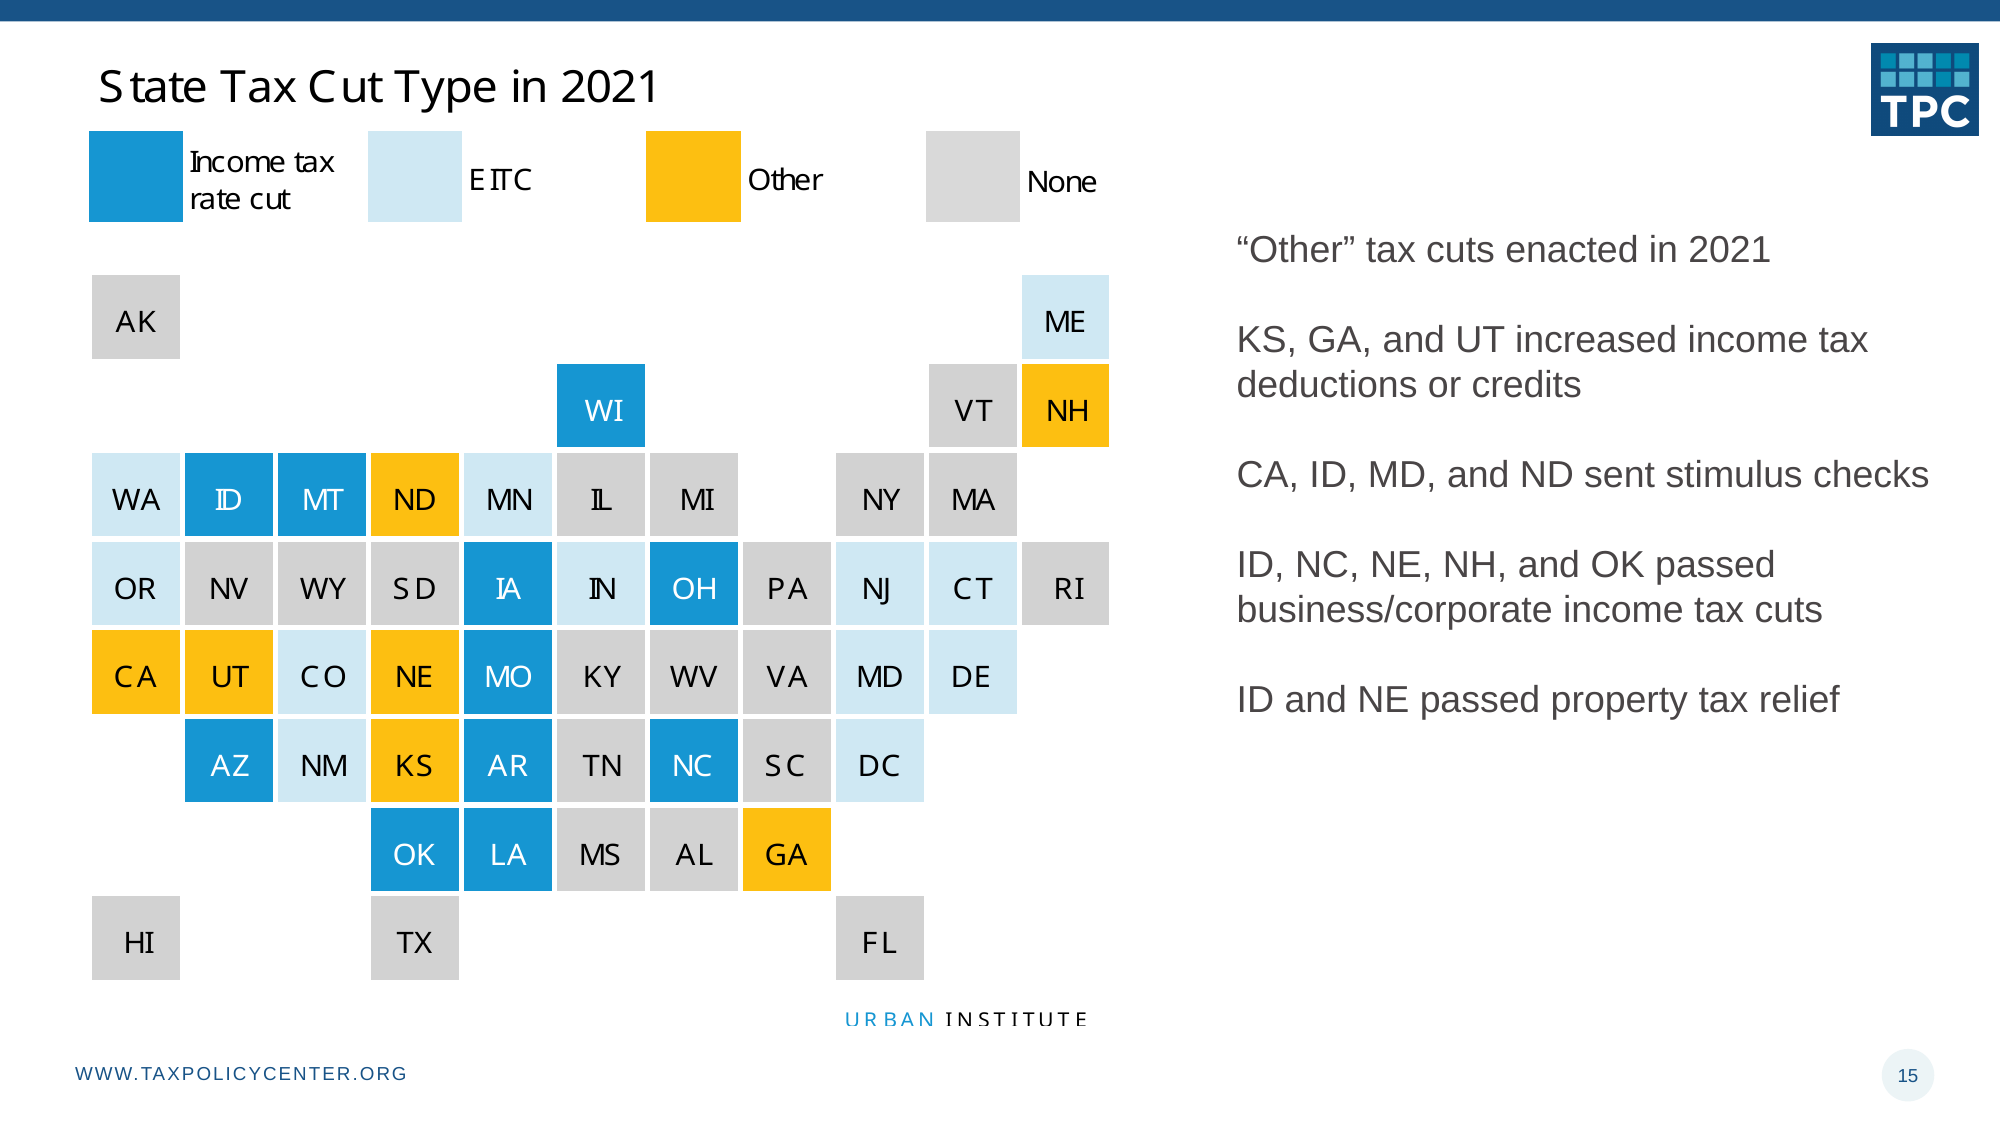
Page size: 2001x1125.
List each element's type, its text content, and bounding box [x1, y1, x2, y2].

picture [59, 24, 1197, 1026]
picture [1871, 43, 1979, 136]
text_box “Other” tax cuts enacted in 2021 KS, GA, and UT increased income tax deductions or credits CA, ID, MD, and ND sent stimulus checks ID, NC, NE, NH, and OK passed business/corporate income tax cuts ID and NE passed property tax relief [1221, 217, 1961, 772]
footer WWW.TAXPOLICYCENTER.ORG [75, 1061, 750, 1084]
slide_number 15 [1881, 1048, 1935, 1102]
